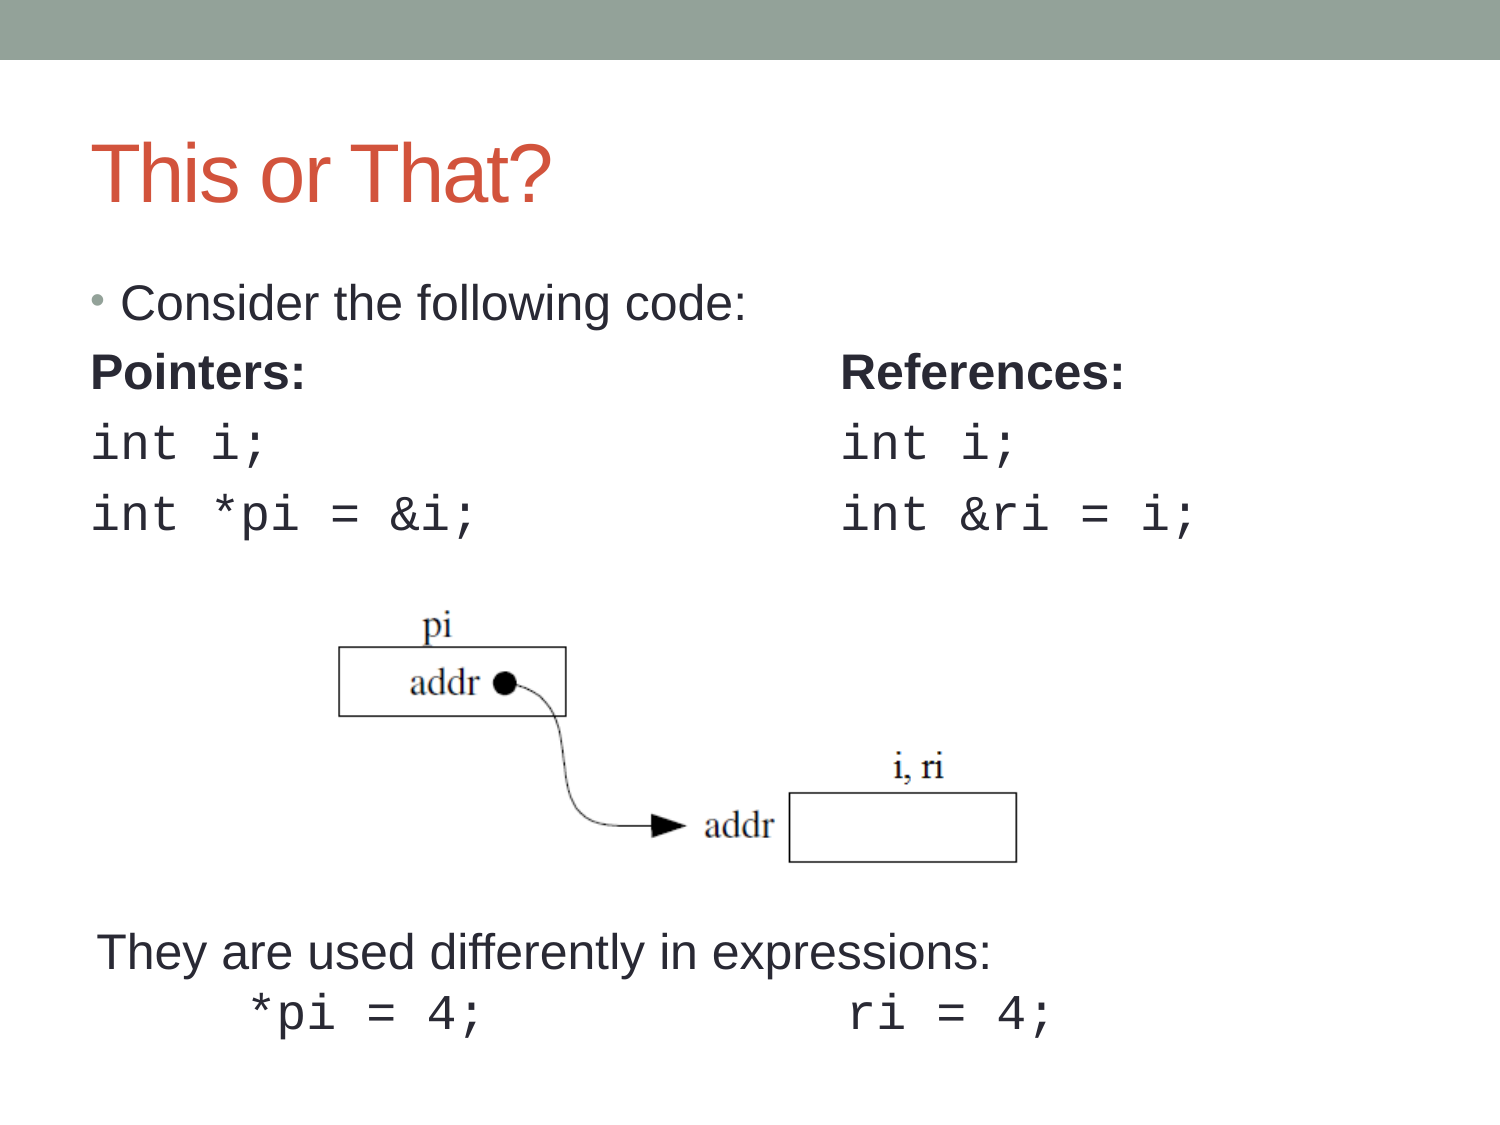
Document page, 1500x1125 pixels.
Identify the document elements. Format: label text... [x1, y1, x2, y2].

title This or That? [75, 87, 1425, 250]
picture [312, 587, 1059, 896]
text_box They are used differently in expressions: *pi = 4; ri = 4; [81, 912, 1072, 1093]
list Consider the following code: Pointers: References: int i; int i; int *pi = &i; int &ri = i; [75, 262, 1425, 1063]
